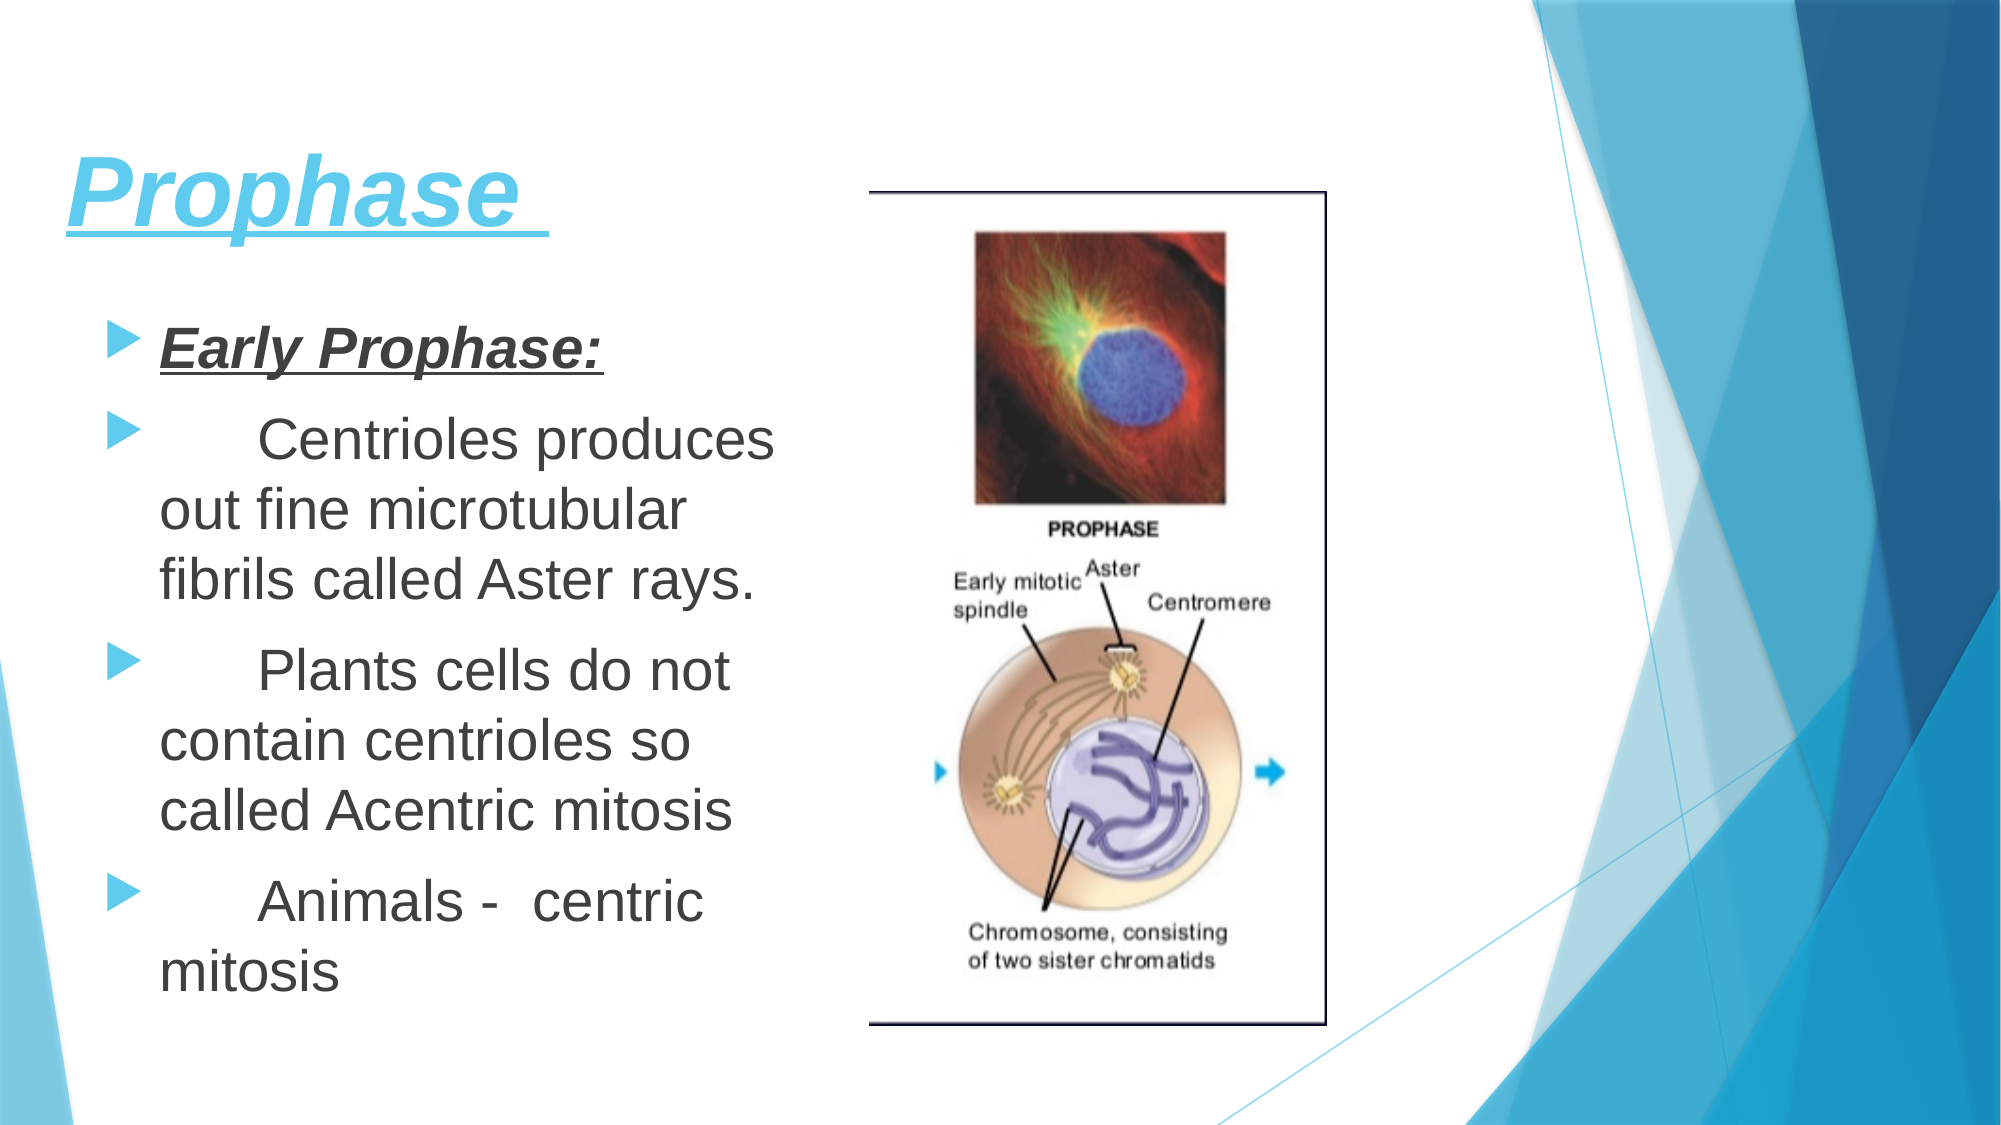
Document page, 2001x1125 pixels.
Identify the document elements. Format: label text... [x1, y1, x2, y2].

list Early Prophase: Centrioles produces out fine microtubular fibrils called Aster rays. Plants cells do not contain centrioles so called Acentric mitosis Animals - centric mitosis [88, 303, 800, 992]
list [868, 191, 1328, 1027]
title Prophase [51, 118, 578, 284]
